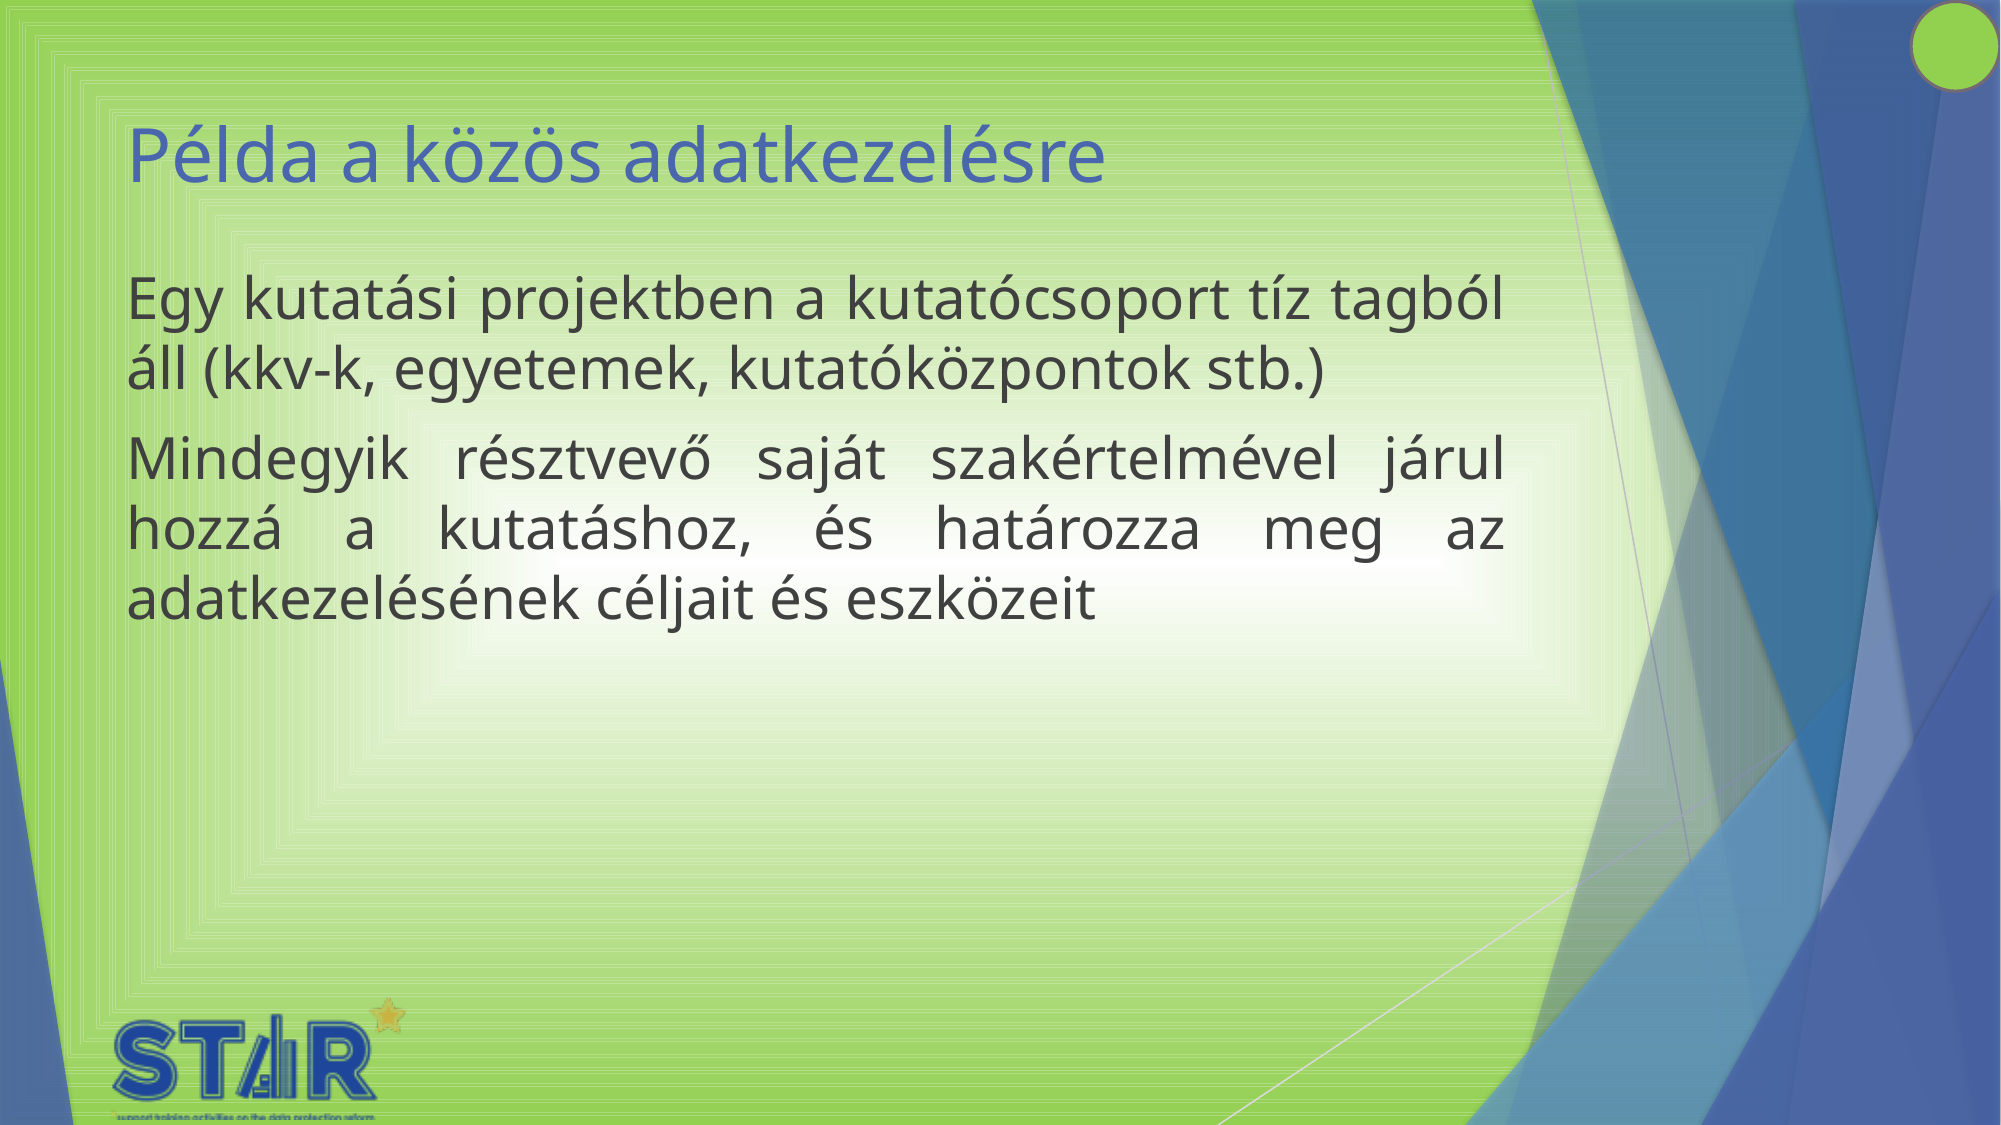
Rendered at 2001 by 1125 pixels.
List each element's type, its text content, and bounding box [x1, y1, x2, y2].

text_box [1909, 0, 2000, 93]
title Példa a közös adatkezelésre [111, 99, 1522, 253]
list Egy kutatási projektben a kutatócsoport tíz tagból áll (kkv-k, egyetemek, kutatóközpontok stb.) Mindegyik résztvevő saját szakértelmével járul hozzá a kutatáshoz, és határozza meg az adatkezelésének céljait és eszközeit [111, 253, 1522, 992]
